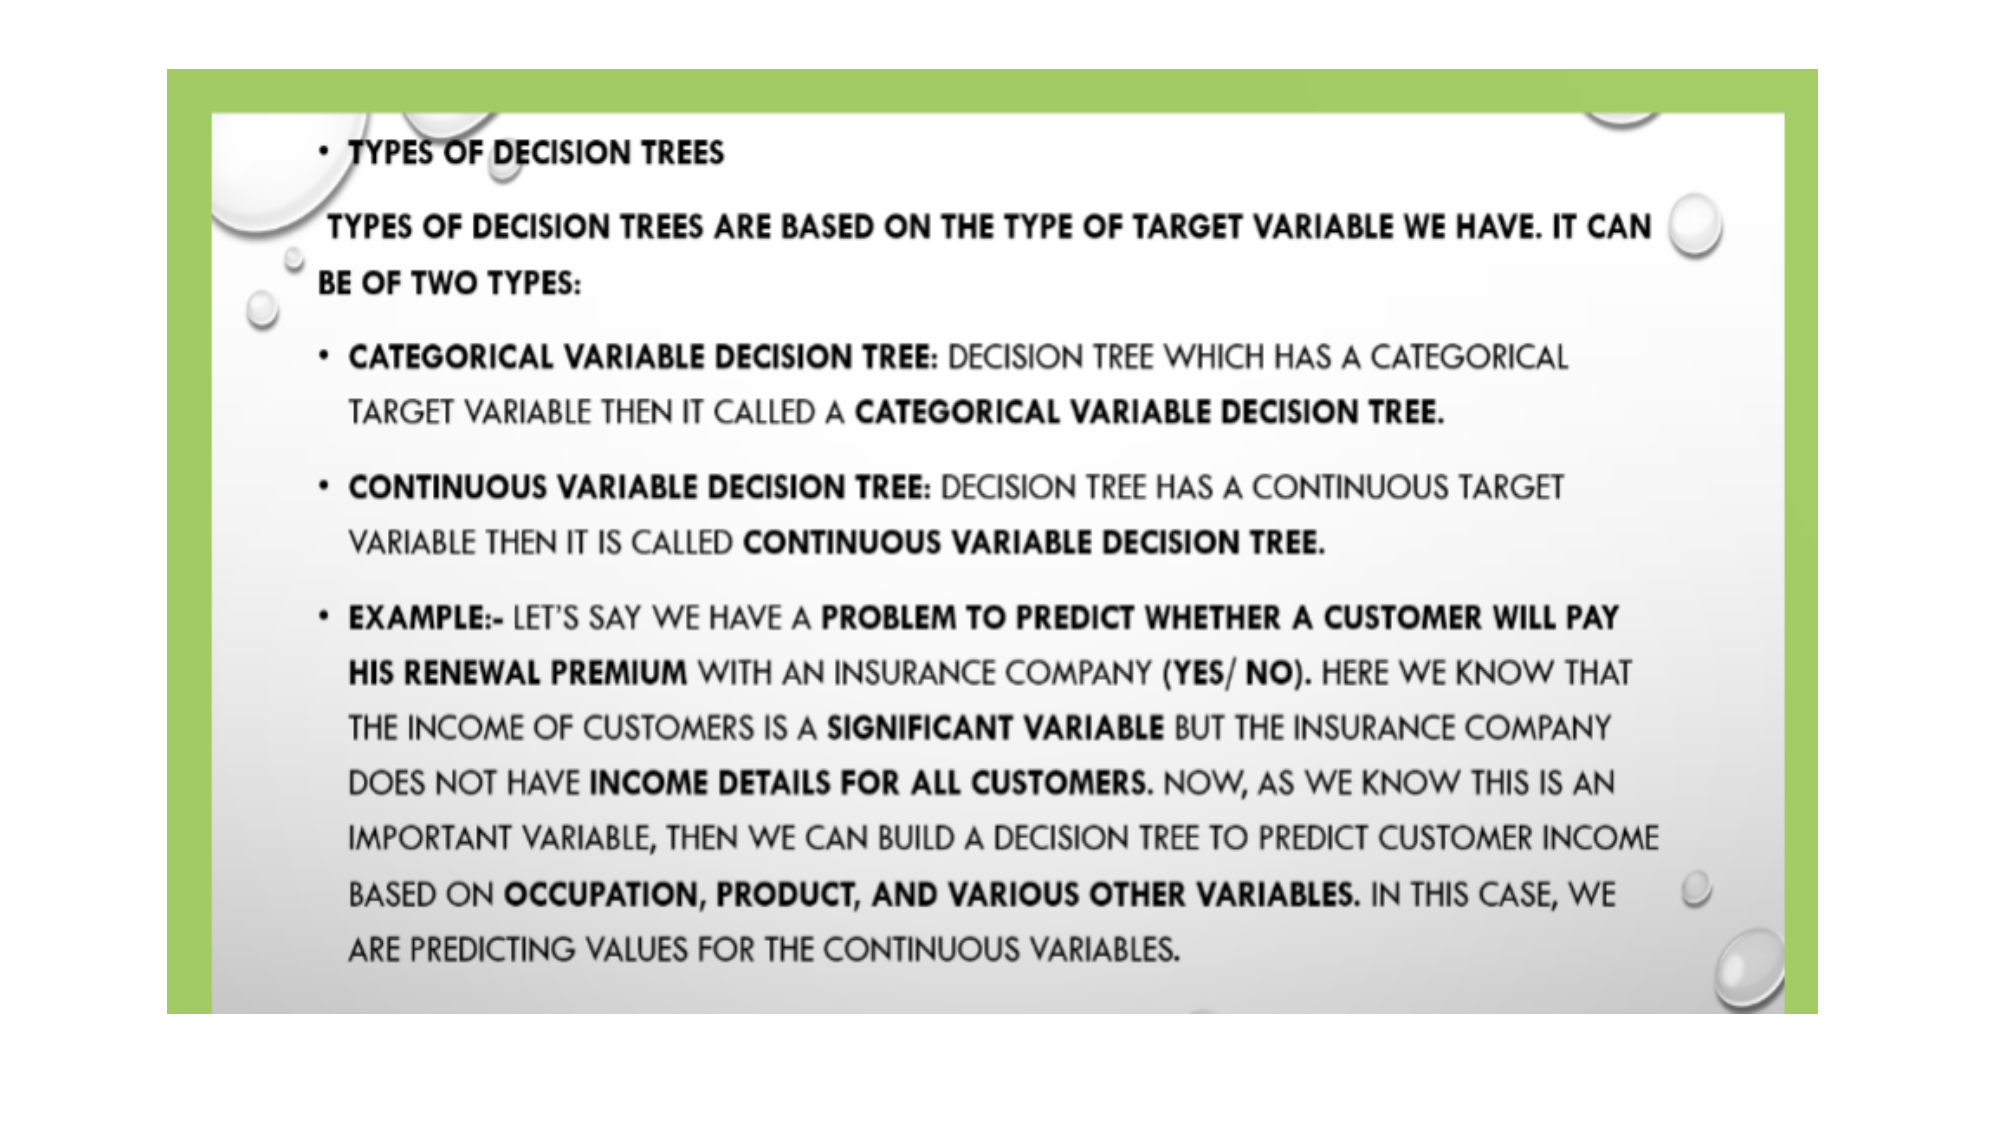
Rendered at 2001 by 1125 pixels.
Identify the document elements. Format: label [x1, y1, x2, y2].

picture [167, 69, 1818, 1014]
